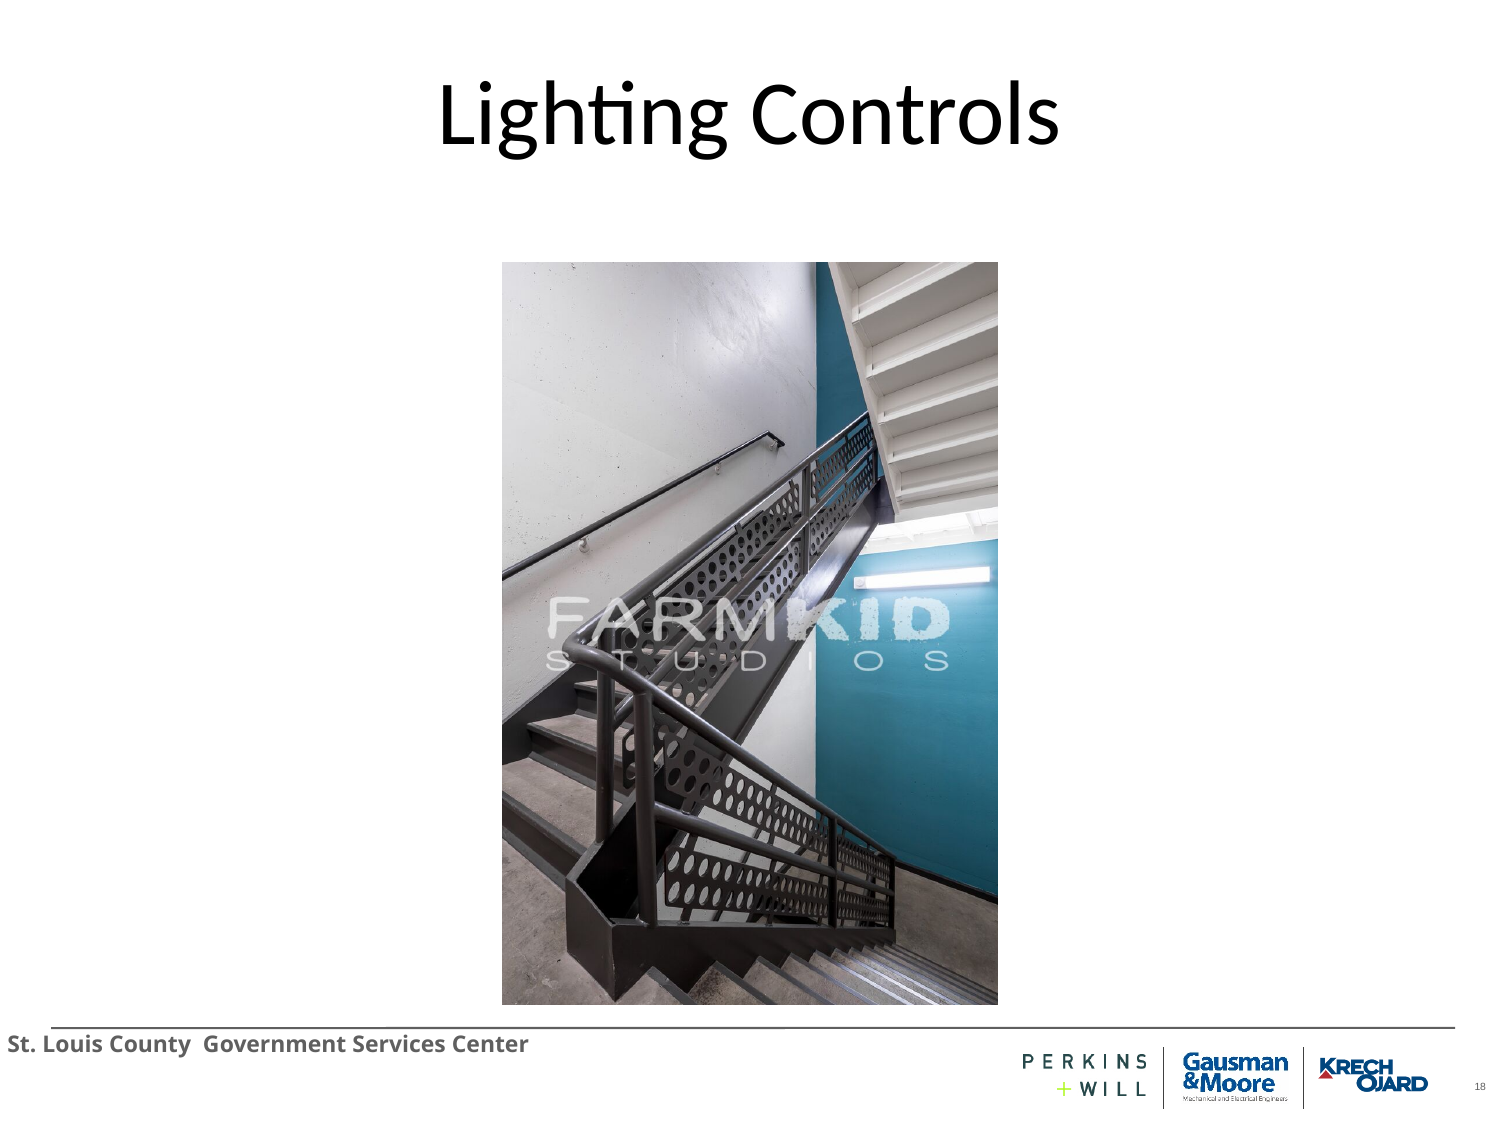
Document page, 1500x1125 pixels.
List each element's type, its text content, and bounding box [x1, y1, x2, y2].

picture [1023, 1054, 1146, 1096]
picture [1317, 1055, 1430, 1096]
title Lighting Controls [75, 45, 1425, 233]
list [501, 262, 998, 1006]
picture [1181, 1050, 1289, 1104]
